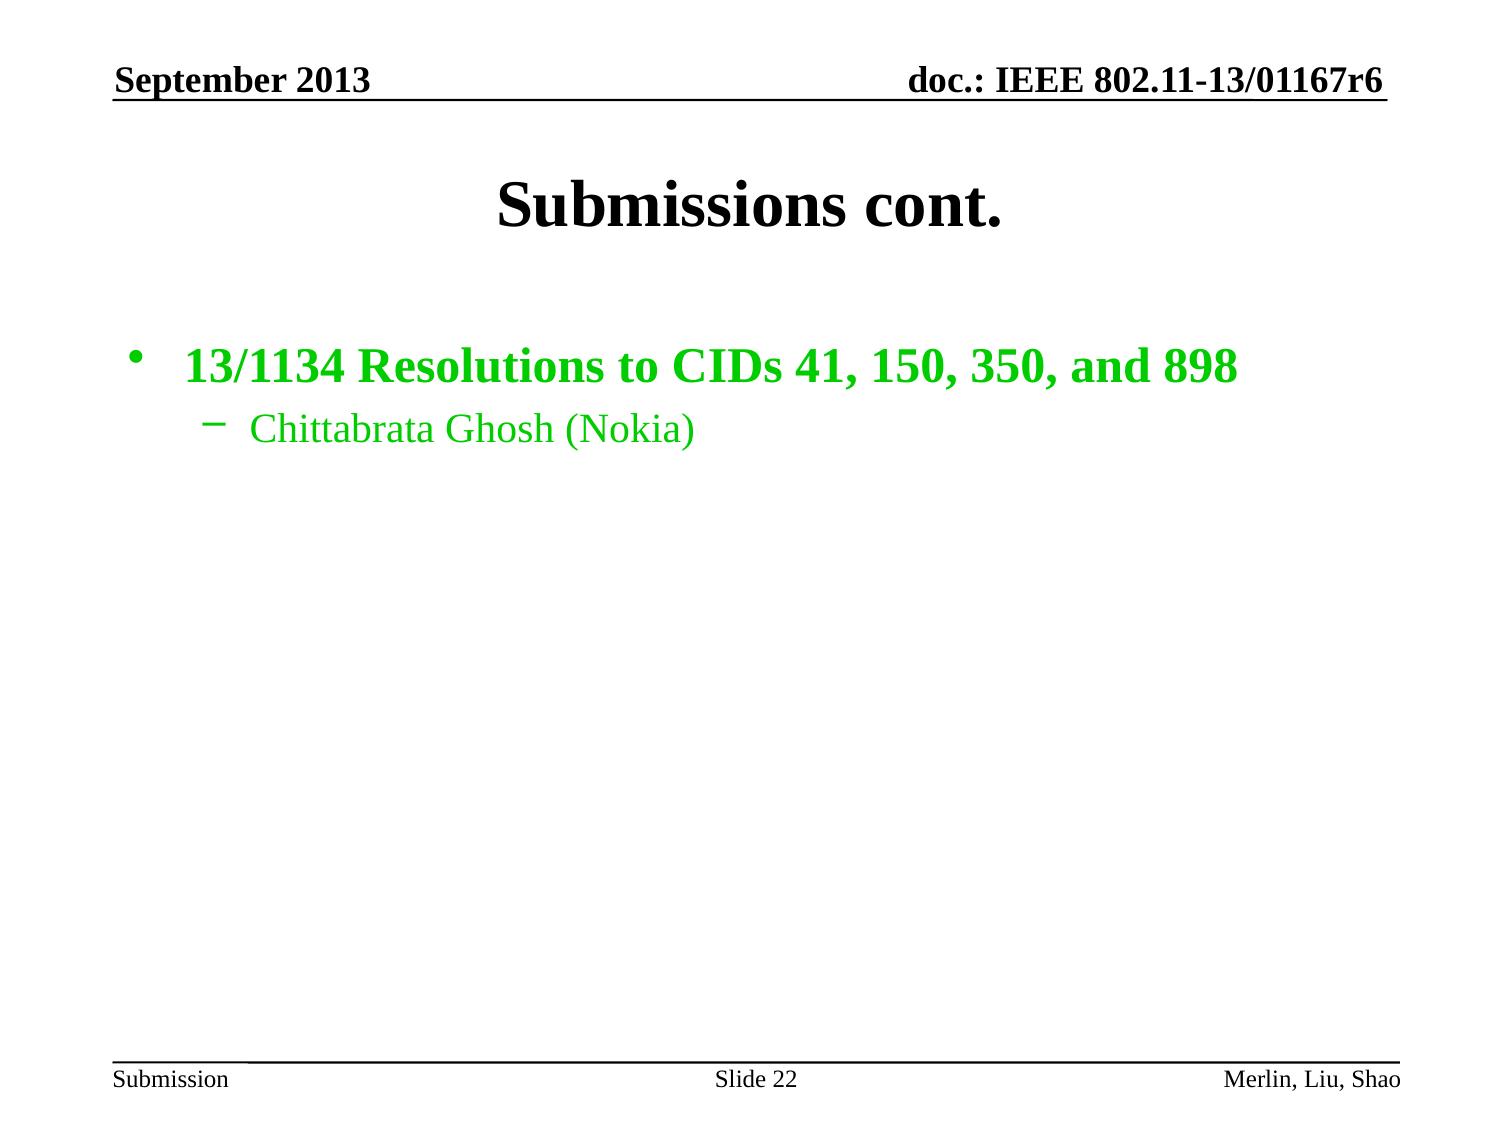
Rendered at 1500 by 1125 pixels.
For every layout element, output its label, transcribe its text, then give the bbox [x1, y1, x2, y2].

slide_number Slide 22 [712, 1061, 800, 1093]
footer Merlin, Liu, Shao [1221, 1061, 1402, 1093]
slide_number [114, 49, 426, 101]
list 13/1134 Resolutions to CIDs 41, 150, 350, and 898 Chittabrata Ghosh (Nokia) [112, 324, 1388, 1001]
title Submissions cont. [112, 112, 1388, 288]
